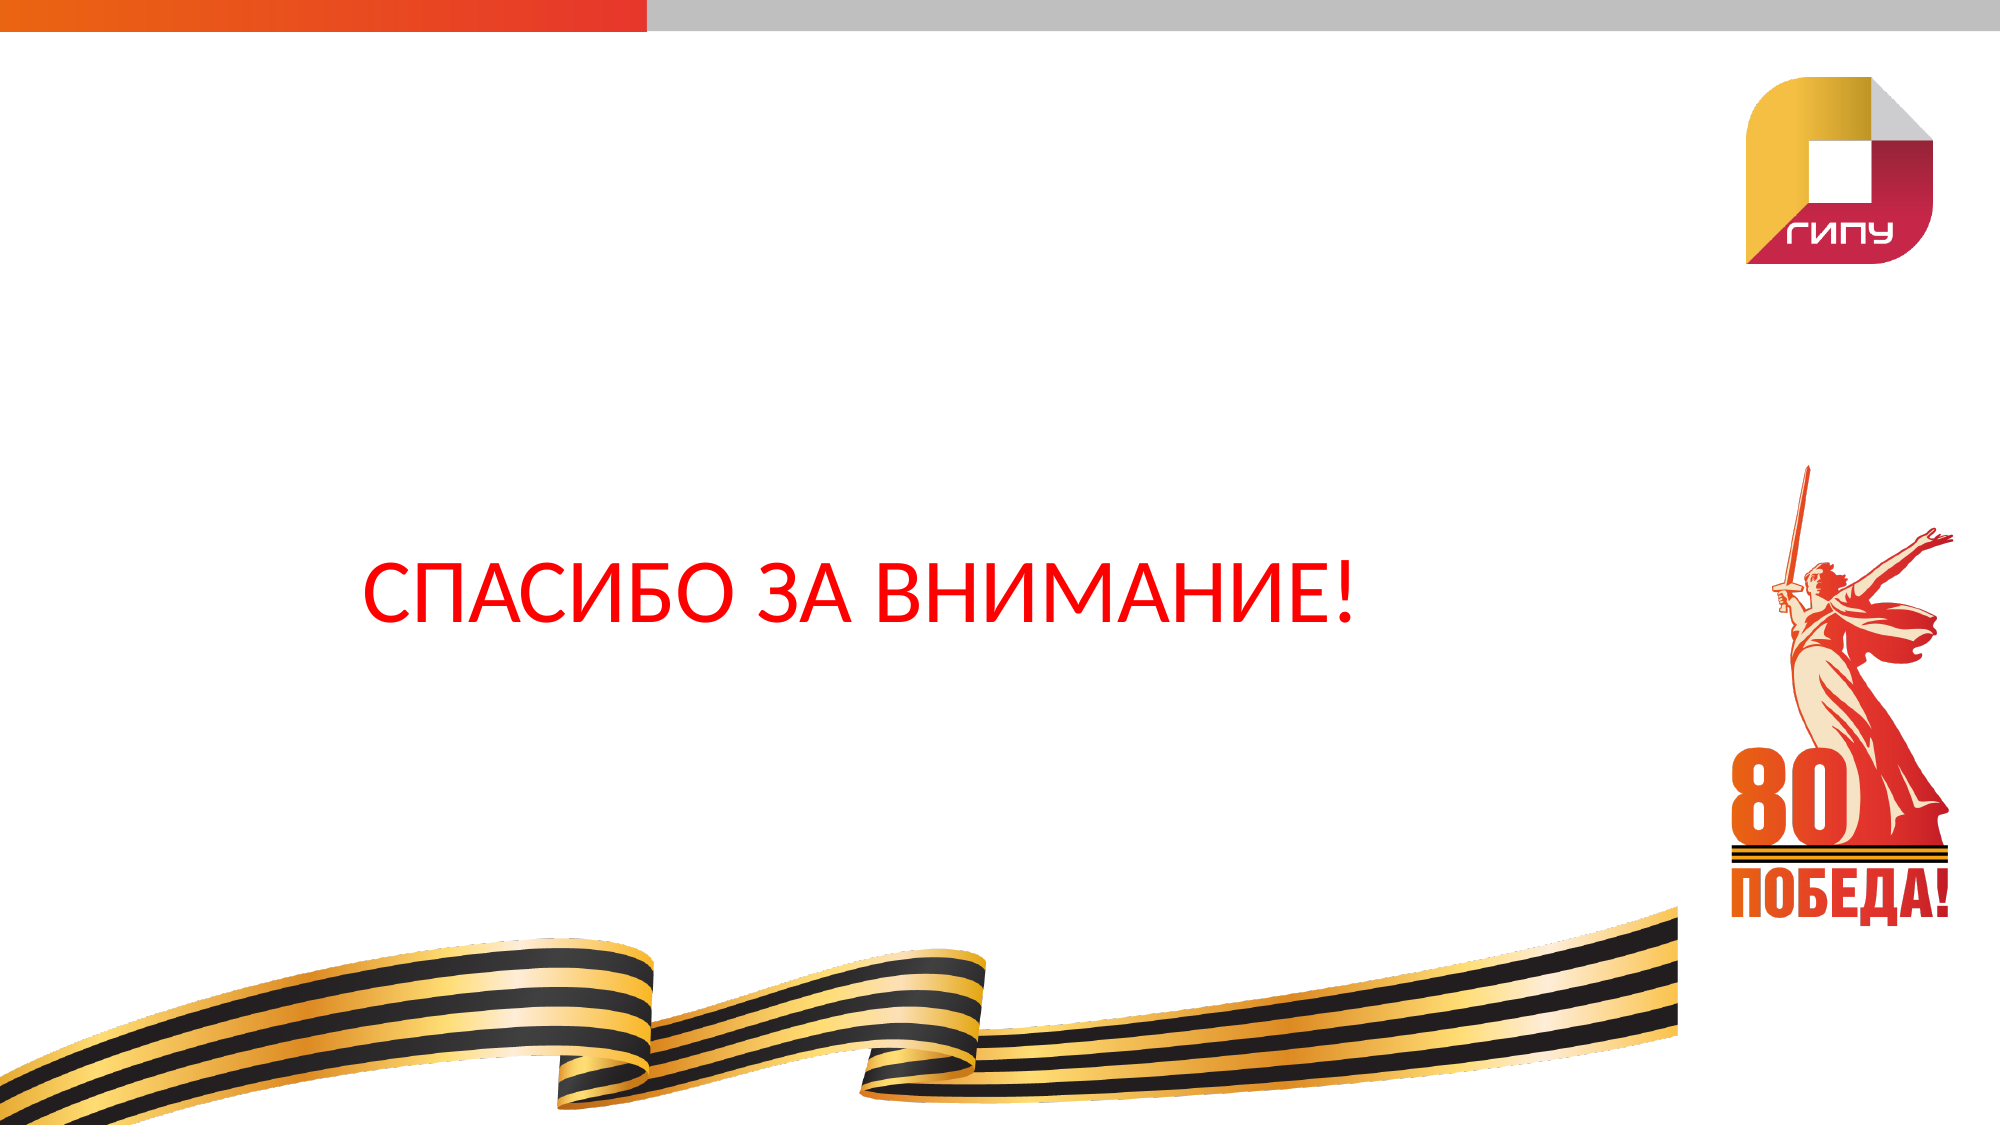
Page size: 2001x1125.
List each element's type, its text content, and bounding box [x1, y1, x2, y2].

picture [1746, 77, 1933, 264]
list СПАСИБО ЗА ВНИМАНИЕ! [46, 285, 1679, 1105]
picture [1683, 416, 1996, 974]
picture [0, 871, 1679, 1125]
